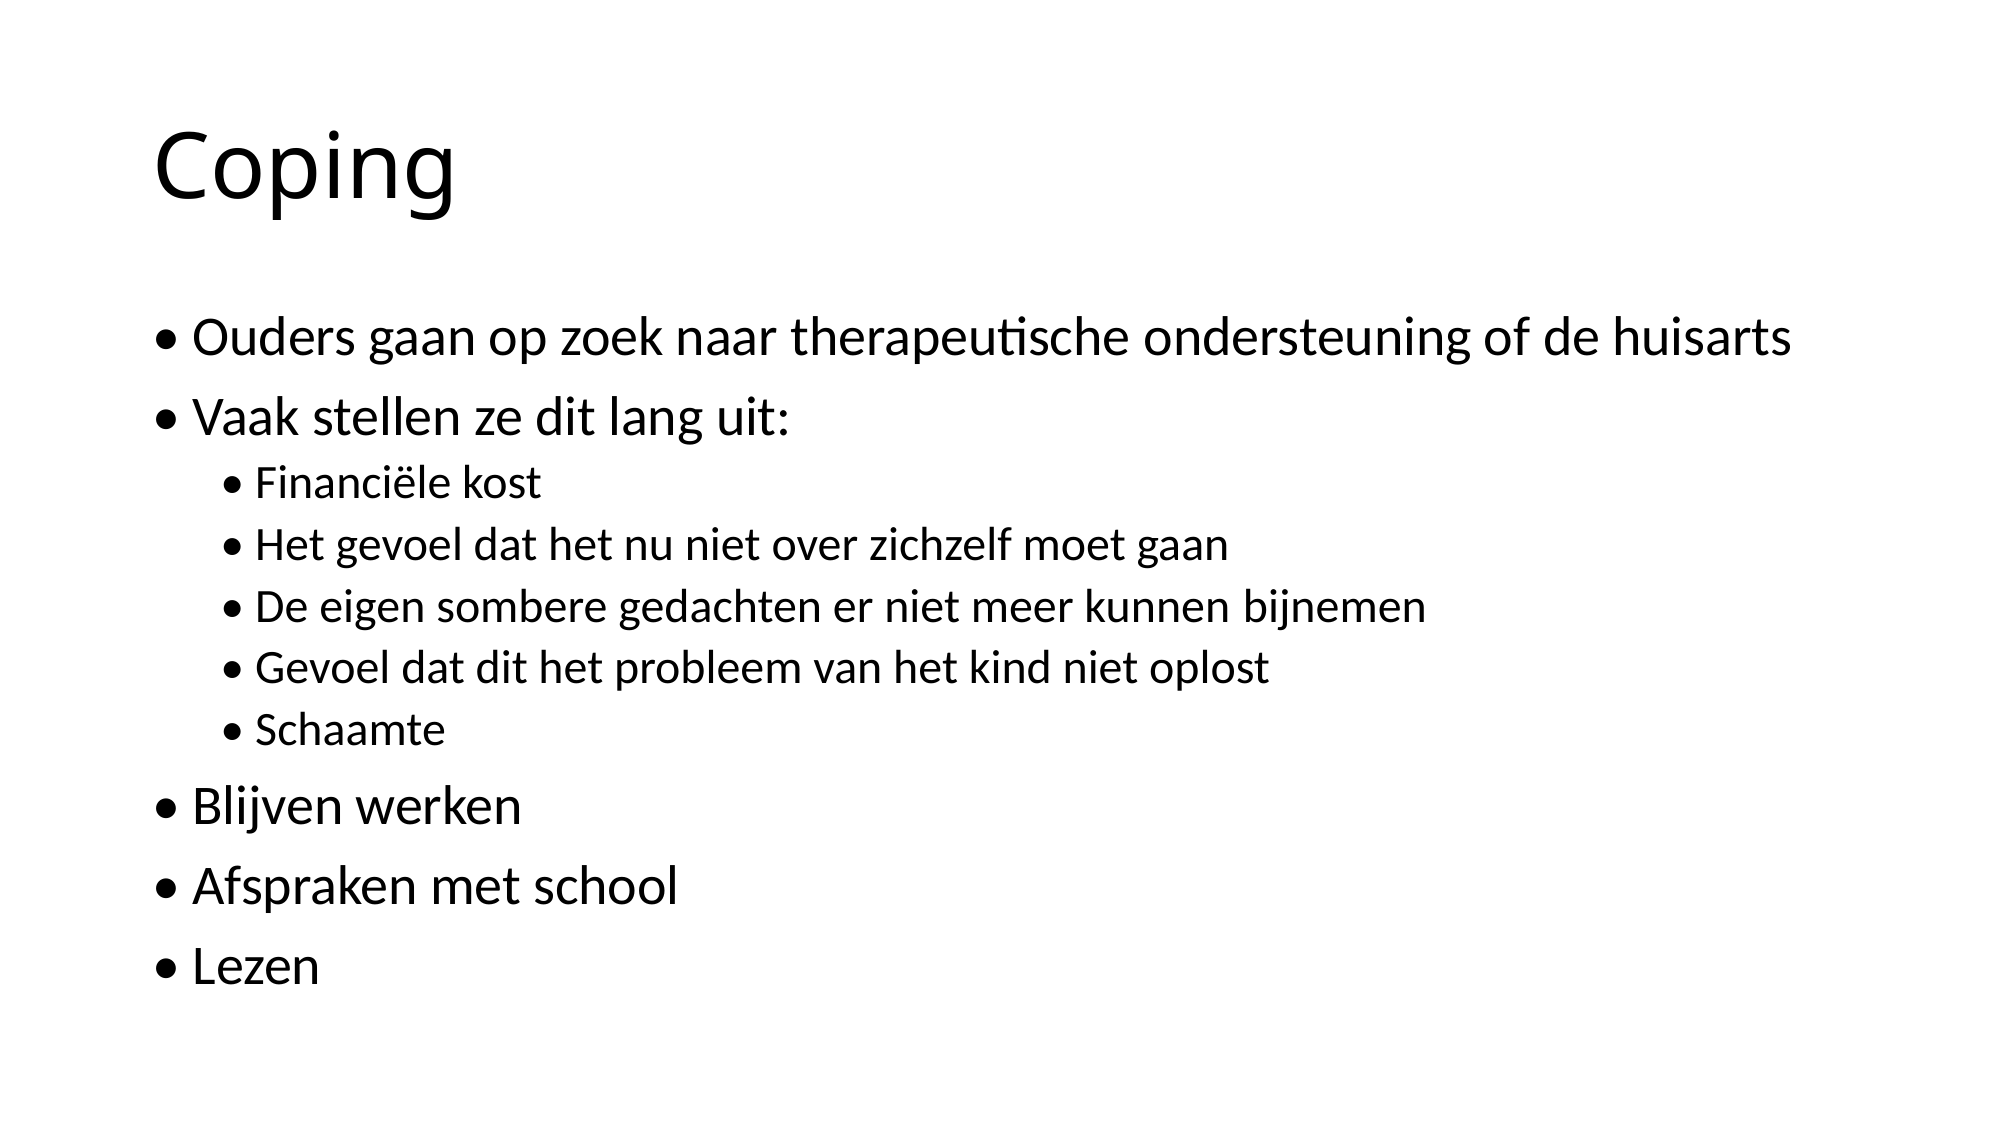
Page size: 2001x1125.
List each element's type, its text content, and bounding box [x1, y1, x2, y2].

list • Ouders gaan op zoek naar therapeutische ondersteuning of de huisarts • Vaak stellen ze dit lang uit: • Financiële kost • Het gevoel dat het nu niet over zichzelf moet gaan • De eigen sombere gedachten er niet meer kunnen bijnemen • Gevoel dat dit het probleem van het kind niet oplost • Schaamte • Blijven werken • Afspraken met school • Lezen [137, 299, 1863, 1014]
title Coping [137, 59, 1863, 278]
